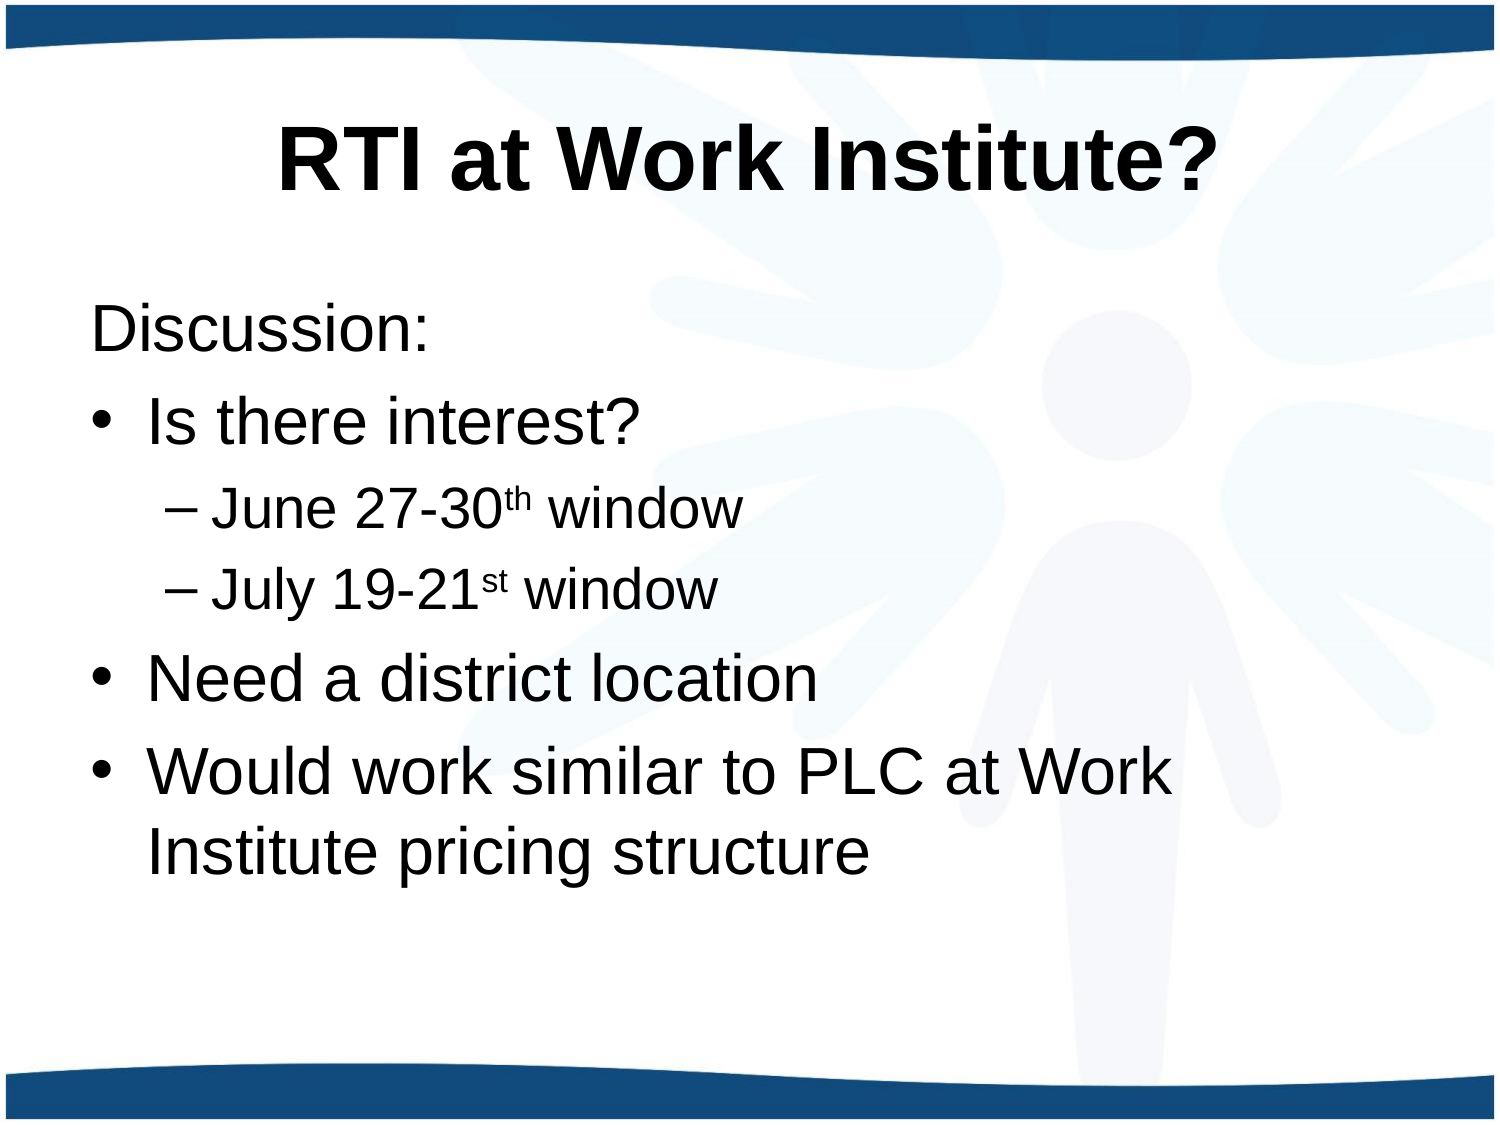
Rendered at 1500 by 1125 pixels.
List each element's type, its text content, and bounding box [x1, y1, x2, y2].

picture [0, 0, 1500, 1125]
title RTI at Work Institute? [75, 59, 1425, 248]
list Discussion: Is there interest? June 27-30th window July 19-21st window Need a district location Would work similar to PLC at Work Institute pricing structure [75, 277, 1425, 1020]
